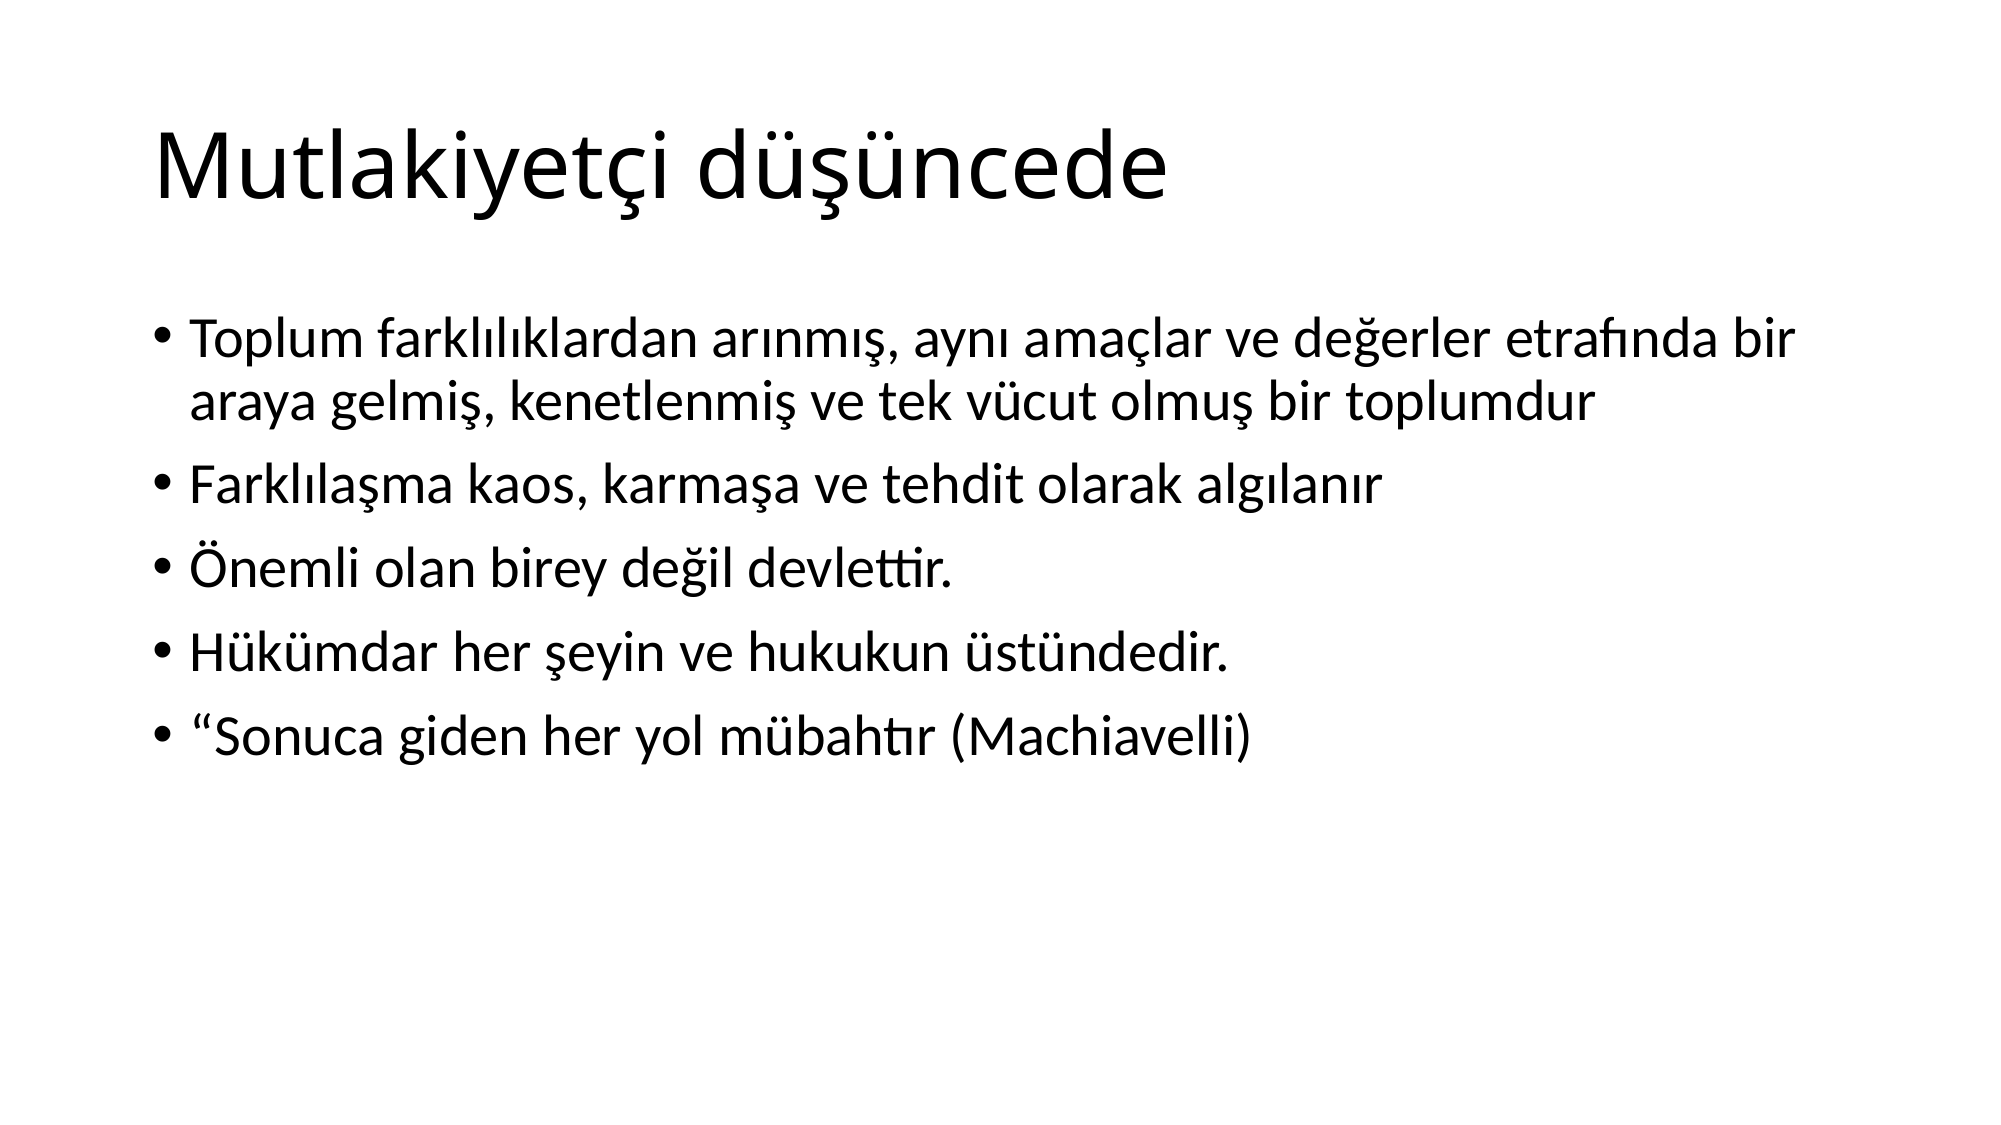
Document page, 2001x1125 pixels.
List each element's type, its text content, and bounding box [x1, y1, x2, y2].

title Mutlakiyetçi düşüncede [137, 59, 1863, 278]
list Toplum farklılıklardan arınmış, aynı amaçlar ve değerler etrafında bir araya gelmiş, kenetlenmiş ve tek vücut olmuş bir toplumdur Farklılaşma kaos, karmaşa ve tehdit olarak algılanır Önemli olan birey değil devlettir. Hükümdar her şeyin ve hukukun üstündedir. “Sonuca giden her yol mübahtır (Machiavelli) [137, 299, 1863, 1014]
